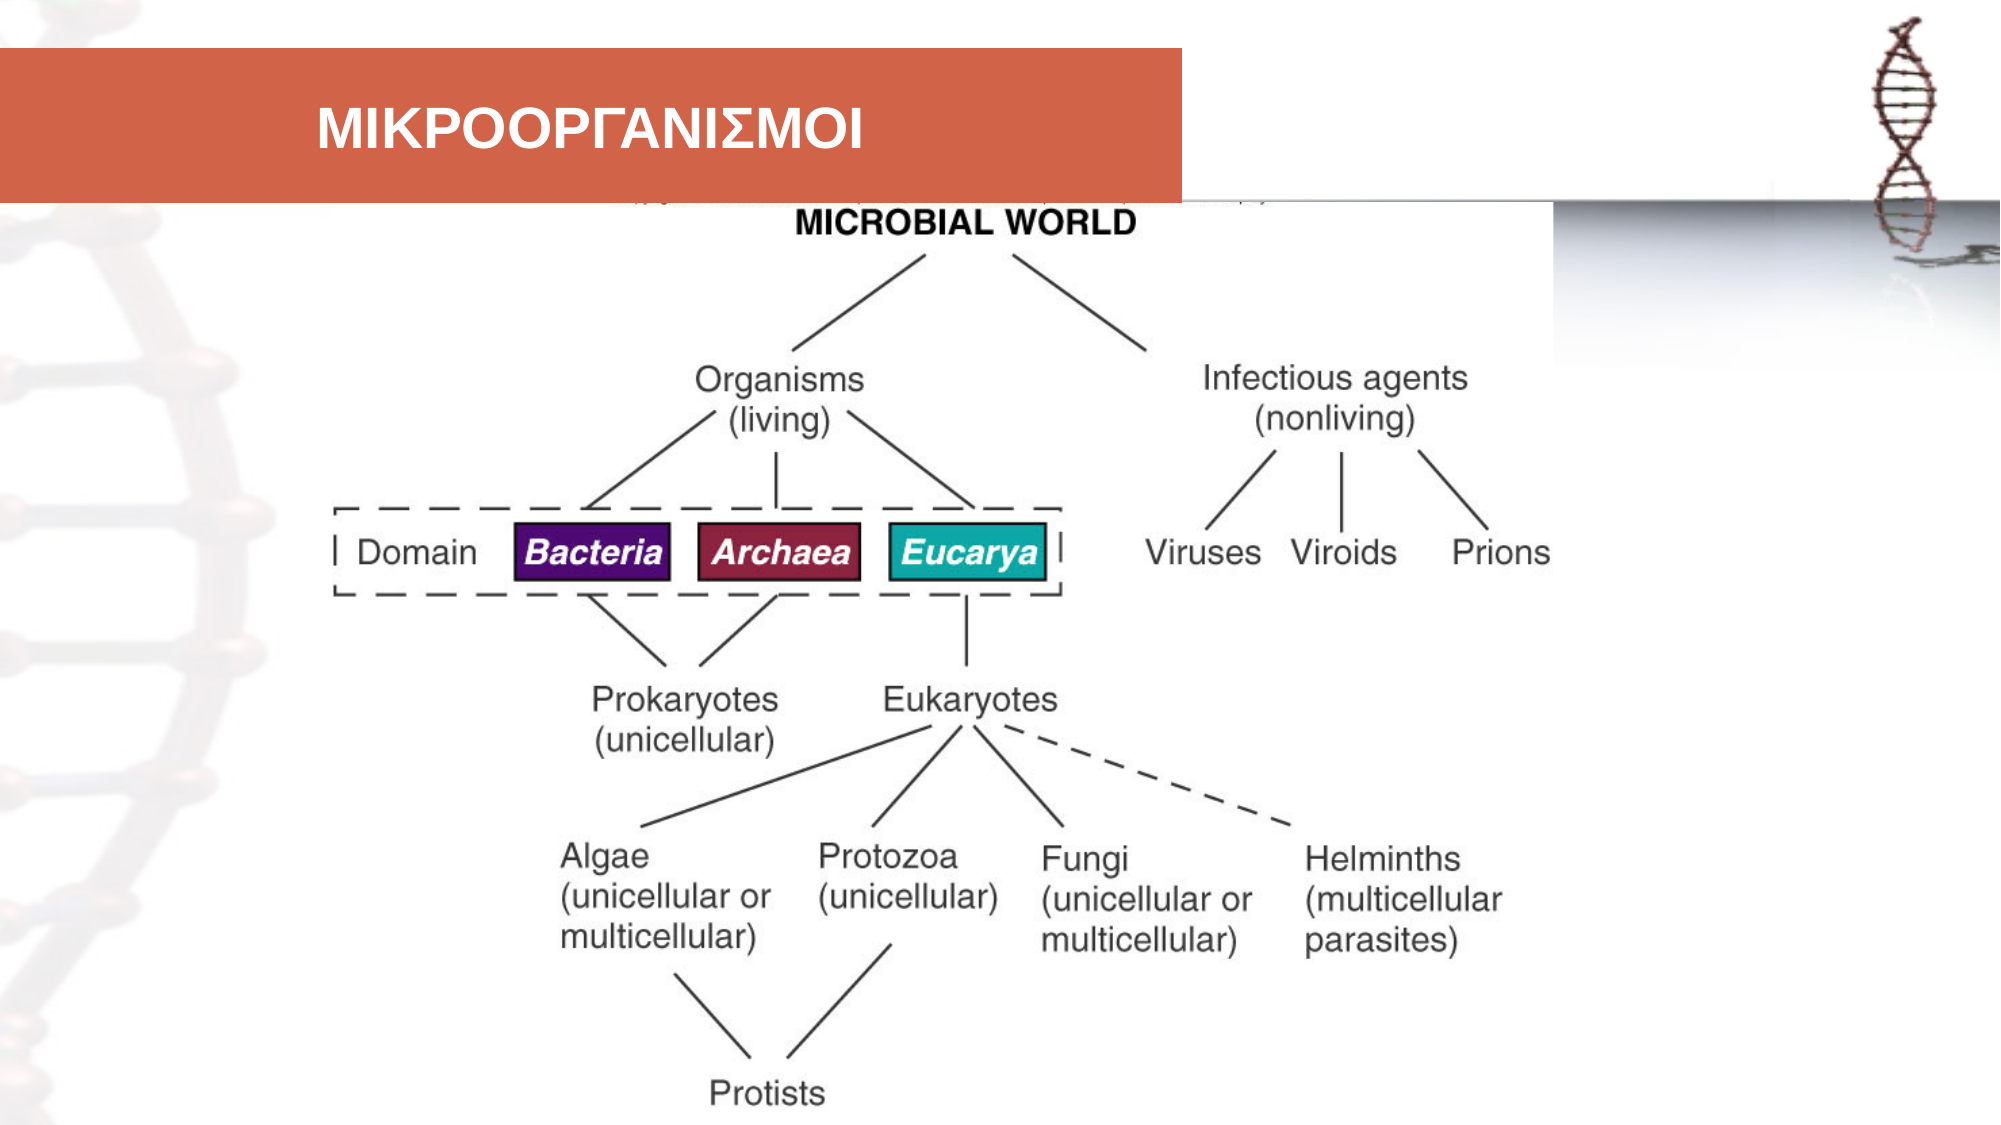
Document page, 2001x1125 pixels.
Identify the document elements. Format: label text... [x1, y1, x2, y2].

title ΜΙΚΡΟΟΡΓΑΝΙΣΜΟΙ [0, 48, 1182, 203]
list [331, 202, 1554, 1110]
picture [0, 0, 2000, 1125]
